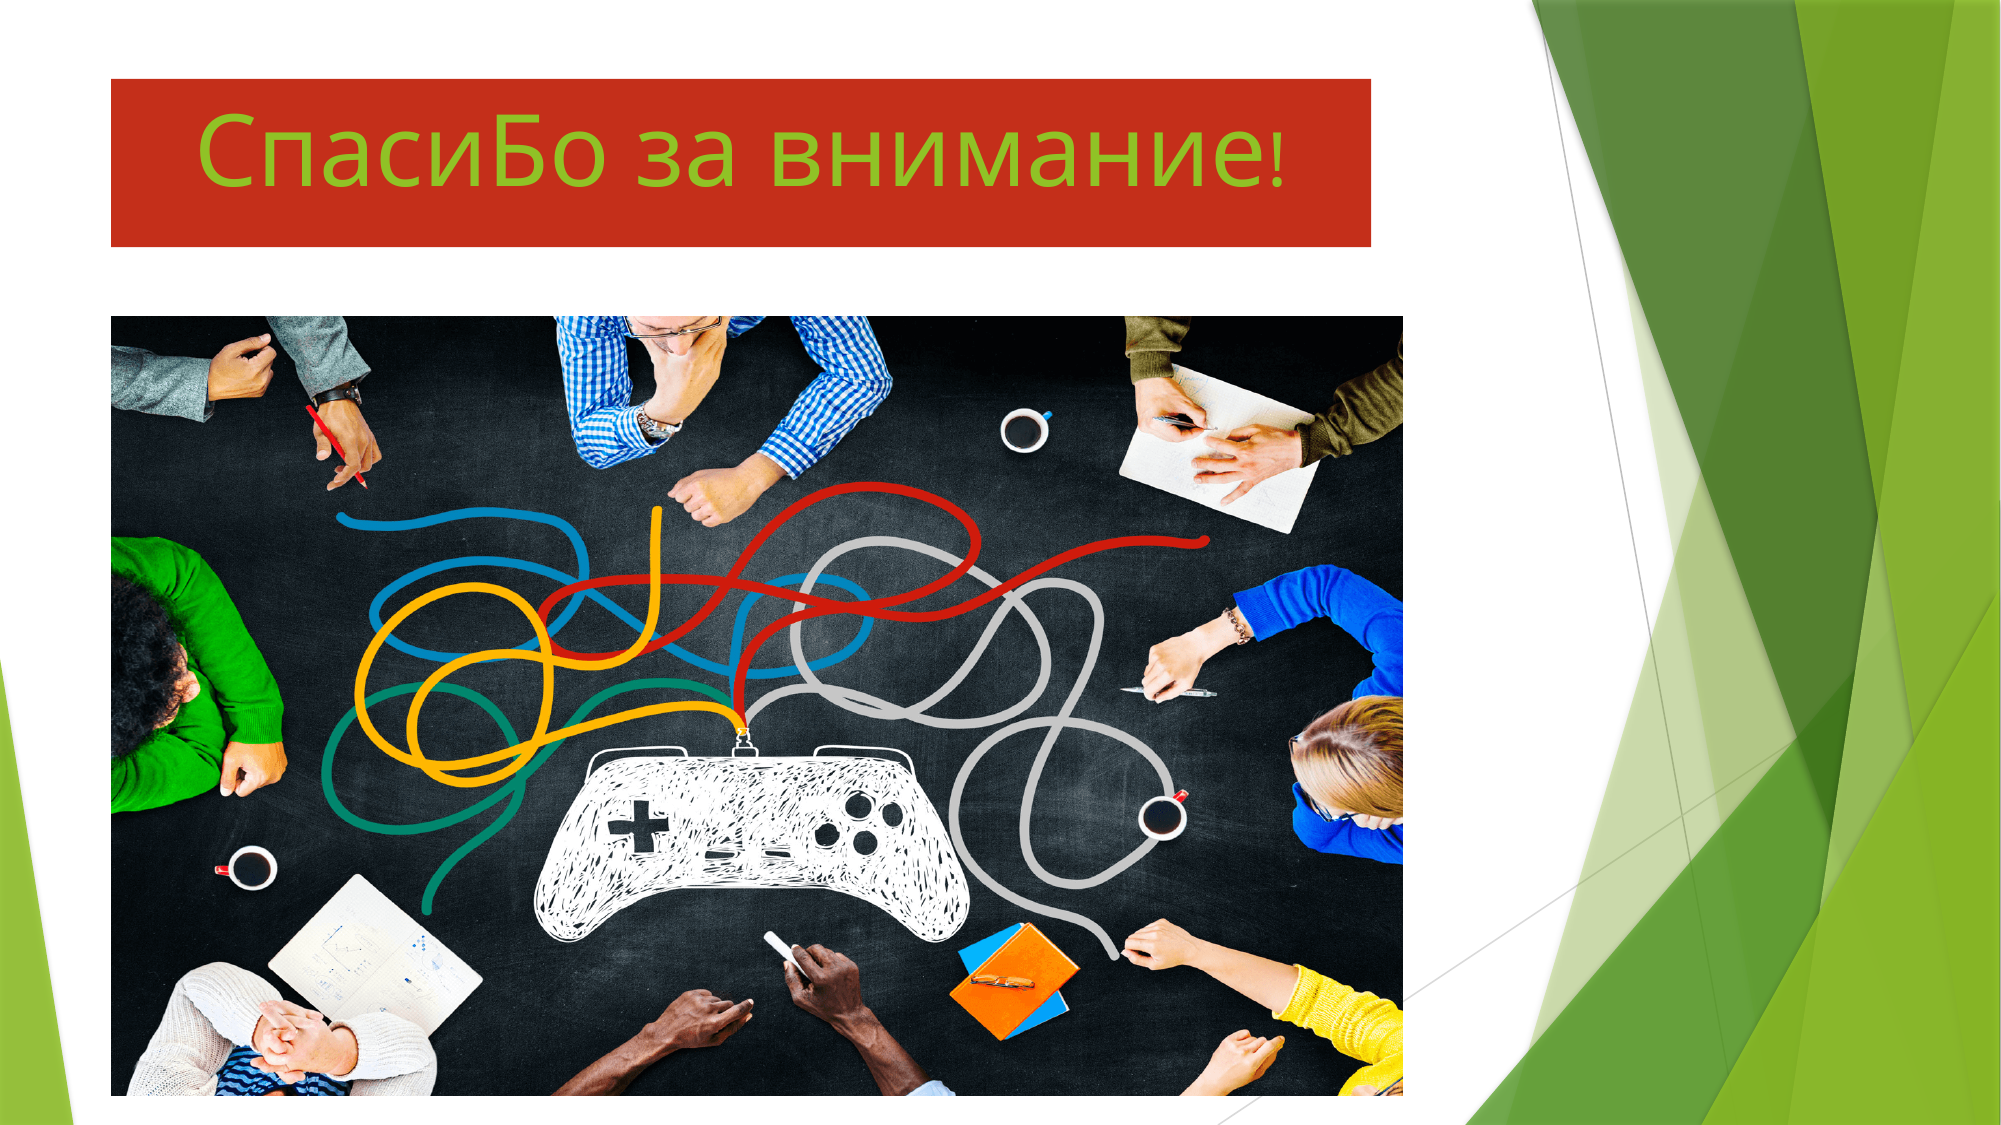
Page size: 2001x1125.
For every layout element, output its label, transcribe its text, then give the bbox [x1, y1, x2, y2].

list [110, 316, 1403, 1097]
title СпасиБо за внимание! [111, 78, 1372, 248]
